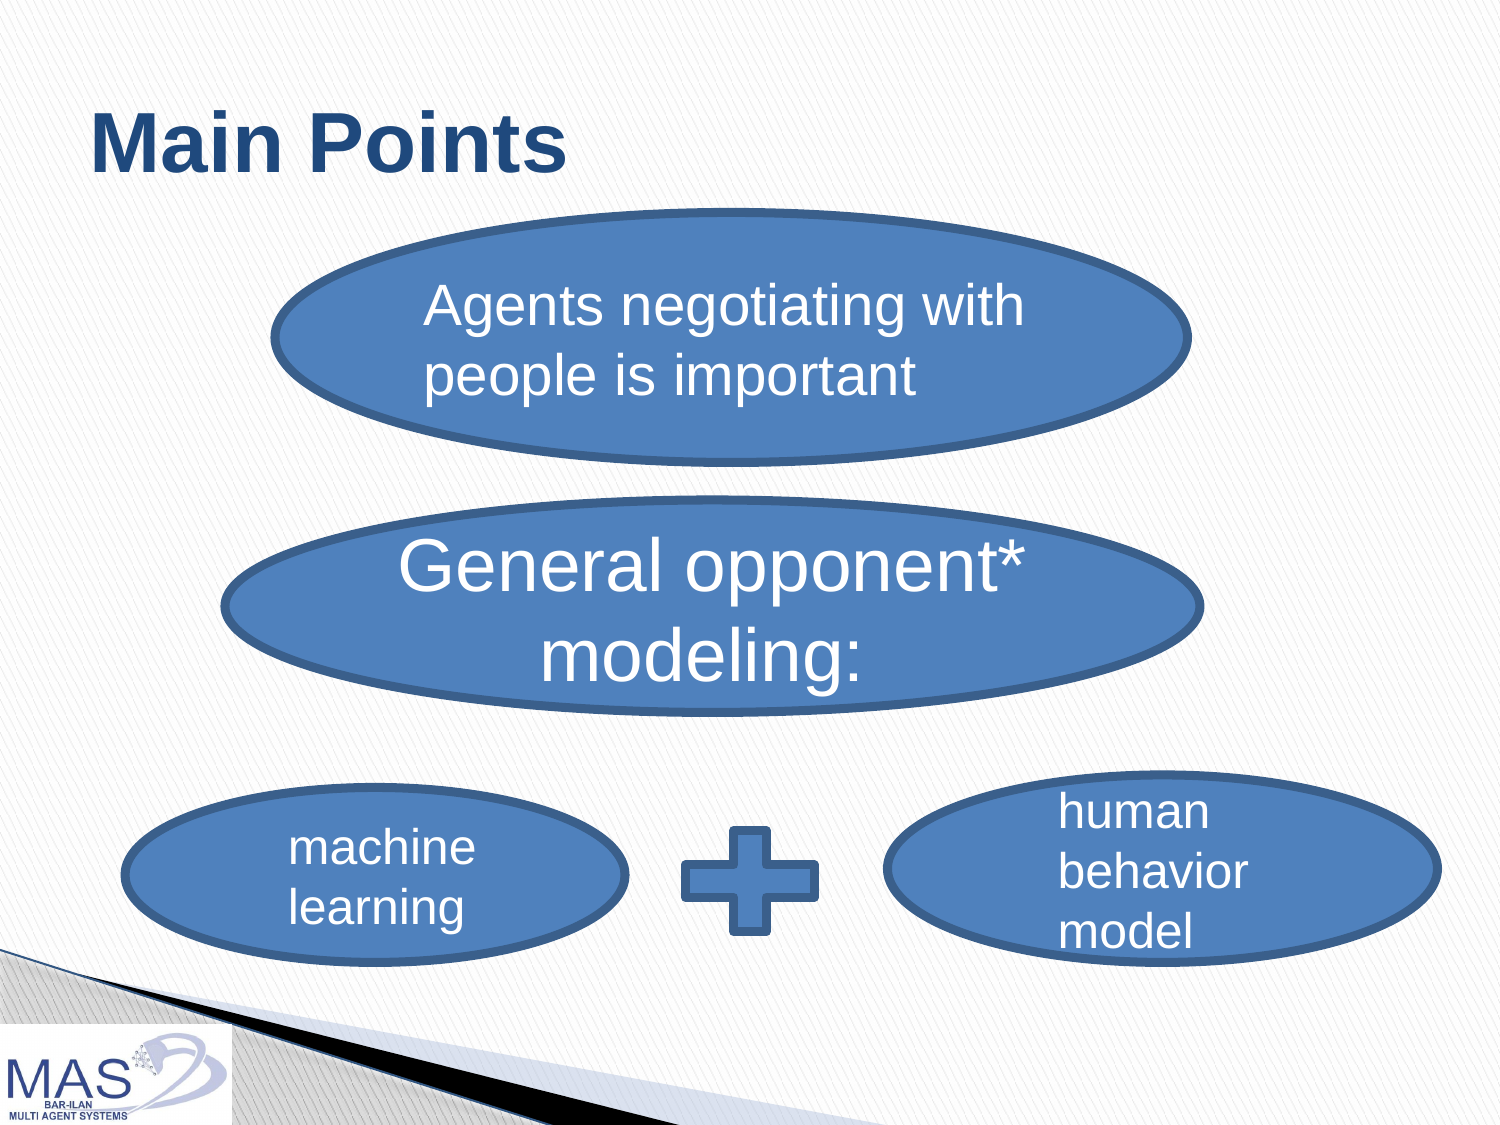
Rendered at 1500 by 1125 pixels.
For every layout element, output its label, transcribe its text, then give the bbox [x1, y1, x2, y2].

text_box Agents negotiating with people is important [270, 207, 1192, 467]
text_box machine learning [120, 782, 630, 967]
picture [0, 1024, 232, 1125]
text_box human behavior model [882, 770, 1442, 967]
text_box [681, 826, 819, 936]
text_box General opponent* modeling: [220, 495, 1205, 717]
title Main Points [75, 45, 1425, 233]
